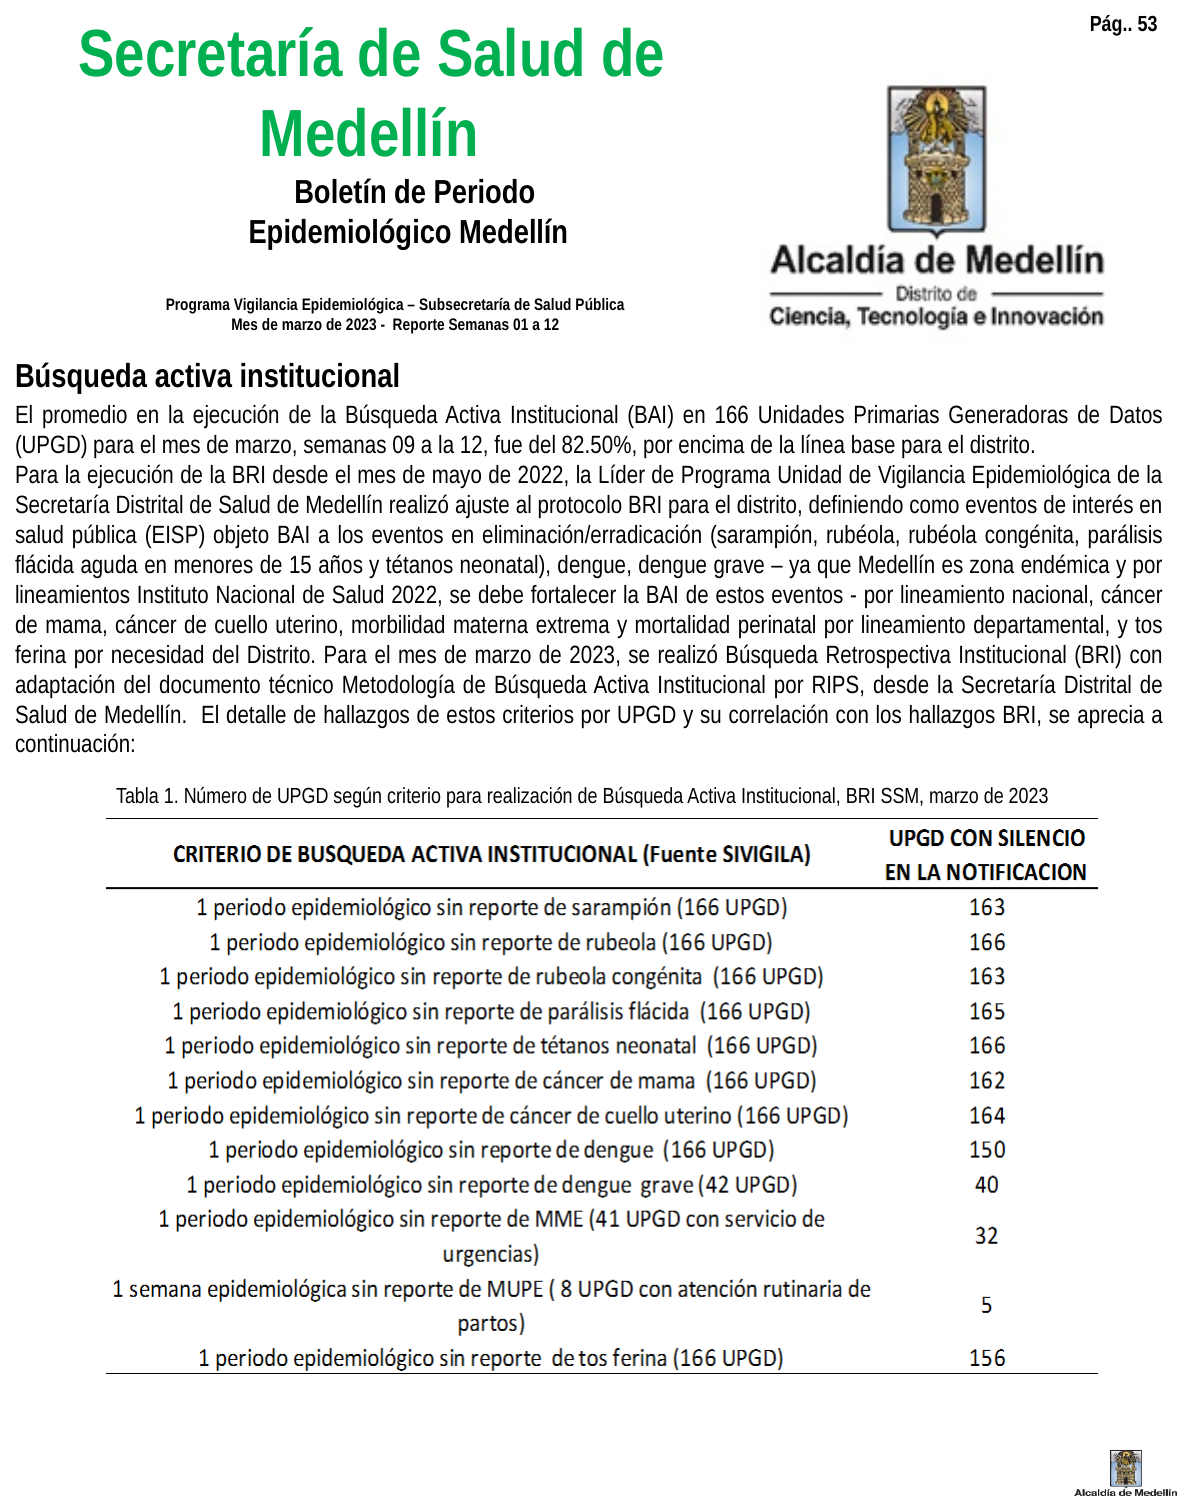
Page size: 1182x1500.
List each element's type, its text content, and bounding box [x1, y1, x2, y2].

text_box El promedio en la ejecución de la Búsqueda Activa Institucional (BAI) en 166 Unidades Primarias Generadoras de Datos (UPGD) para el mes de marzo, semanas 09 a la 12, fue del 82.50%, por encima de la línea base para el distrito. Para la ejecución de la BRI desde el mes de mayo de 2022, la Líder de Programa Unidad de Vigilancia Epidemiológica de la Secretaría Distrital de Salud de Medellín realizó ajuste al protocolo BRI para el distrito, definiendo como eventos de interés en salud pública (EISP) objeto BAI a los eventos en eliminación/erradicación (sarampión, rubéola, rubéola congénita, parálisis flácida aguda en menores de 15 años y tétanos neonatal), dengue, dengue grave – ya que Medellín es zona endémica y por lineamientos Instituto Nacional de Salud 2022, se debe fortalecer la BAI de estos eventos - por lineamiento nacional, cáncer de mama, cáncer de cuello uterino, morbilidad materna extrema y mortalidad perinatal por lineamiento departamental, y tos ferina por necesidad del Distrito. Para el mes de marzo de 2023, se realizó Búsqueda Retrospectiva Institucional (BRI) con adaptación del documento técnico Metodología de Búsqueda Activa Institucional por RIPS, desde la Secretaría Distrital de Salud de Medellín. El detalle de hallazgos de estos criterios por UPGD y su correlación con los hallazgos BRI, se aprecia a continuación: [0, 391, 1182, 766]
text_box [0, 2, 745, 344]
title Búsqueda activa institucional [0, 351, 1104, 391]
picture [729, 44, 1135, 351]
picture [1074, 1448, 1177, 1496]
text_box Pág.. 53 [1074, 2, 1182, 44]
text_box Tabla 1. Número de UPGD según criterio para realización de Búsqueda Activa Institucional, BRI SSM, marzo de 2023 [101, 774, 1104, 816]
picture [106, 818, 1099, 1375]
